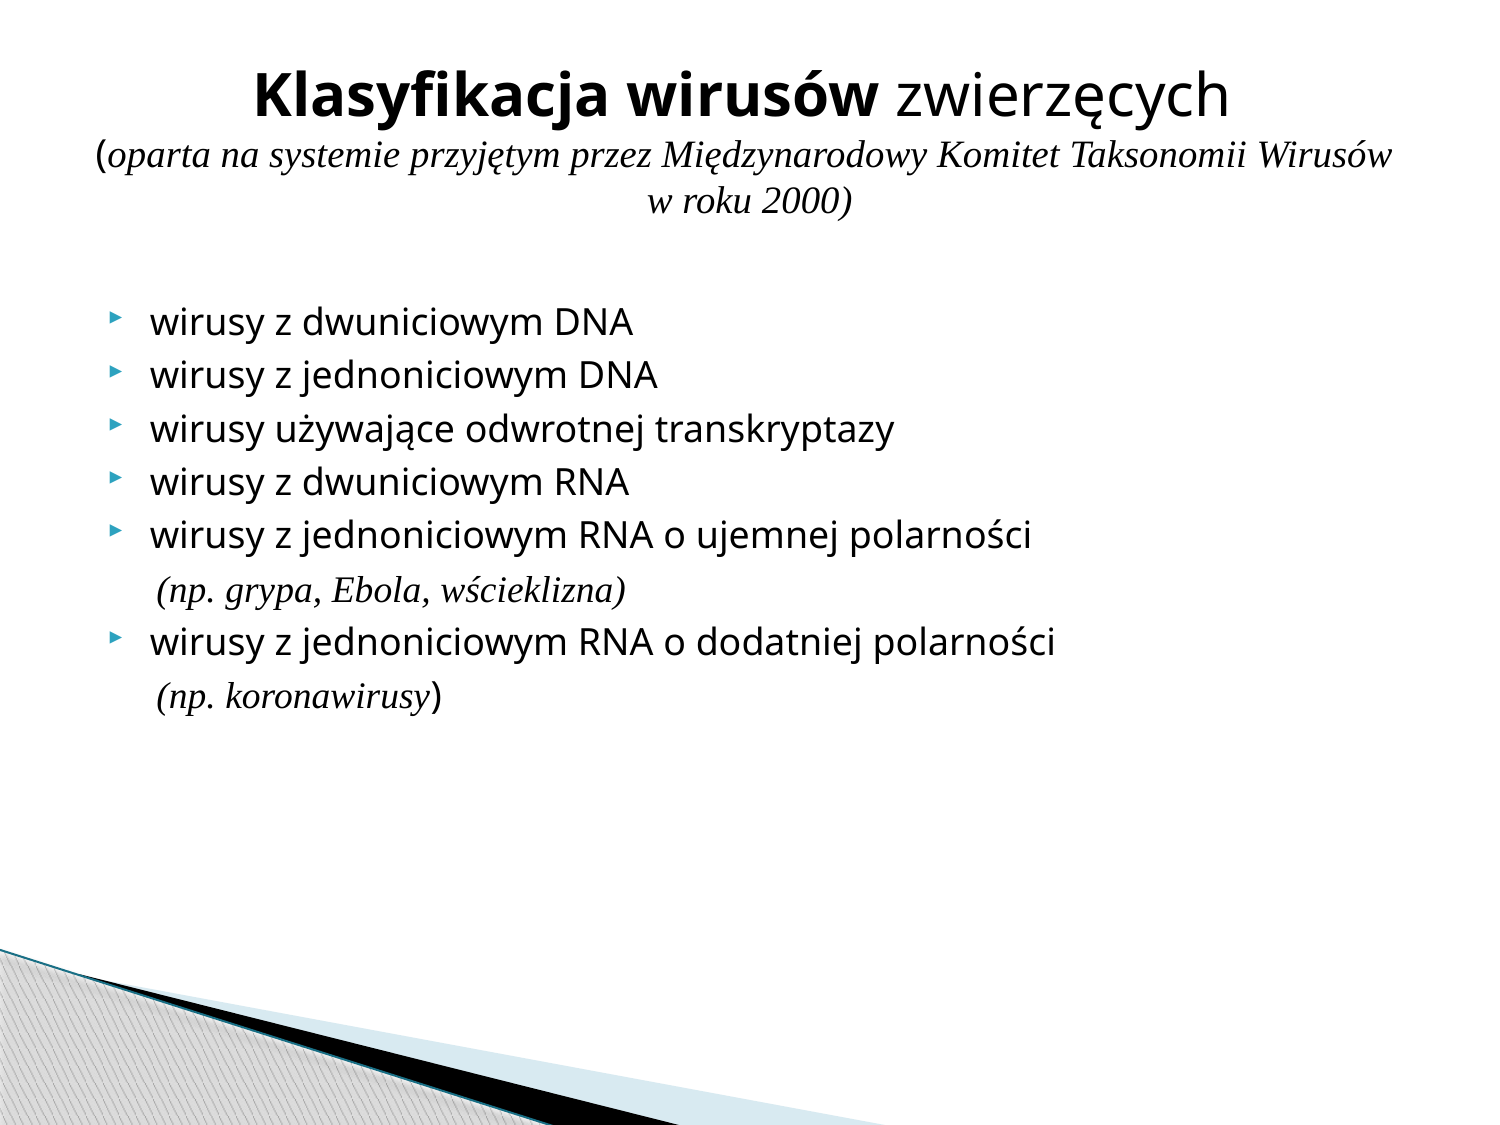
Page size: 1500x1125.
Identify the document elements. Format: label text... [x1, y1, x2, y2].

list wirusy z dwuniciowym DNA wirusy z jednoniciowym DNA wirusy używające odwrotnej transkryptazy wirusy z dwuniciowym RNA wirusy z jednoniciowym RNA o ujemnej polarności (np. grypa, Ebola, wścieklizna) wirusy z jednoniciowym RNA o dodatniej polarności (np. koronawirusy) [75, 290, 1425, 986]
title Klasyfikacja wirusów zwierzęcych (oparta na systemie przyjętym przez Międzynarodowy Komitet Taksonomii Wirusów w roku 2000) [75, 45, 1425, 233]
